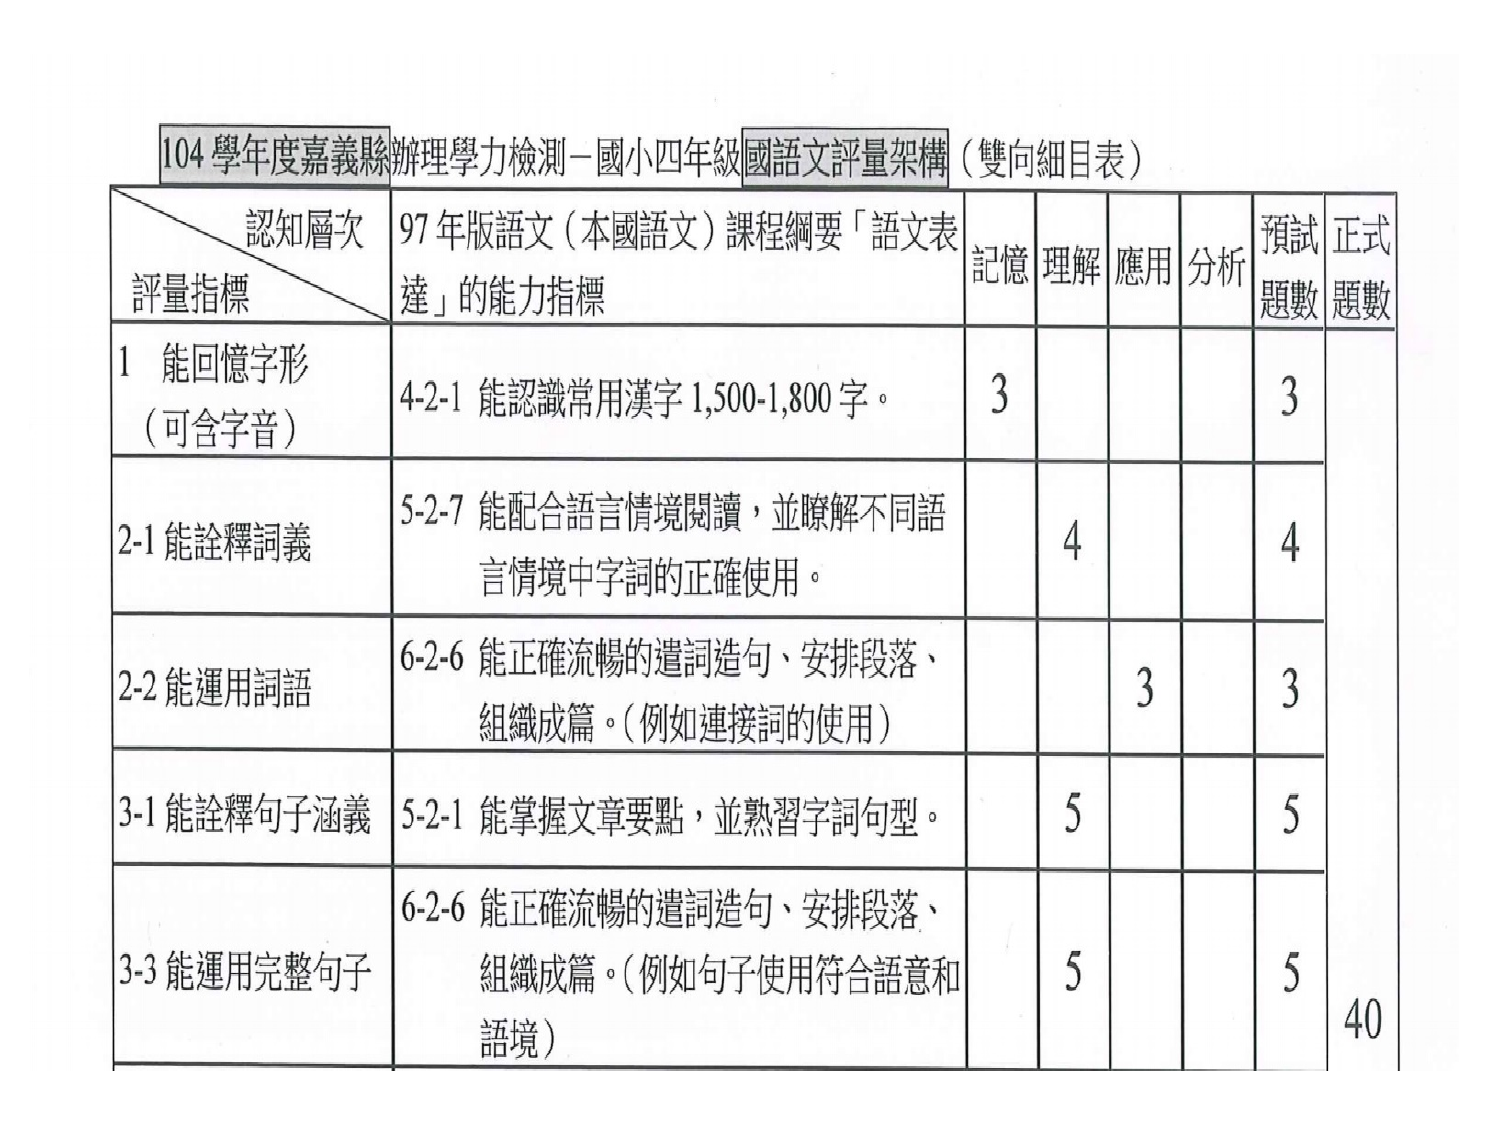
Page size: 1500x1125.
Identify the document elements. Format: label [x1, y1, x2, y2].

picture [29, 54, 1460, 1071]
